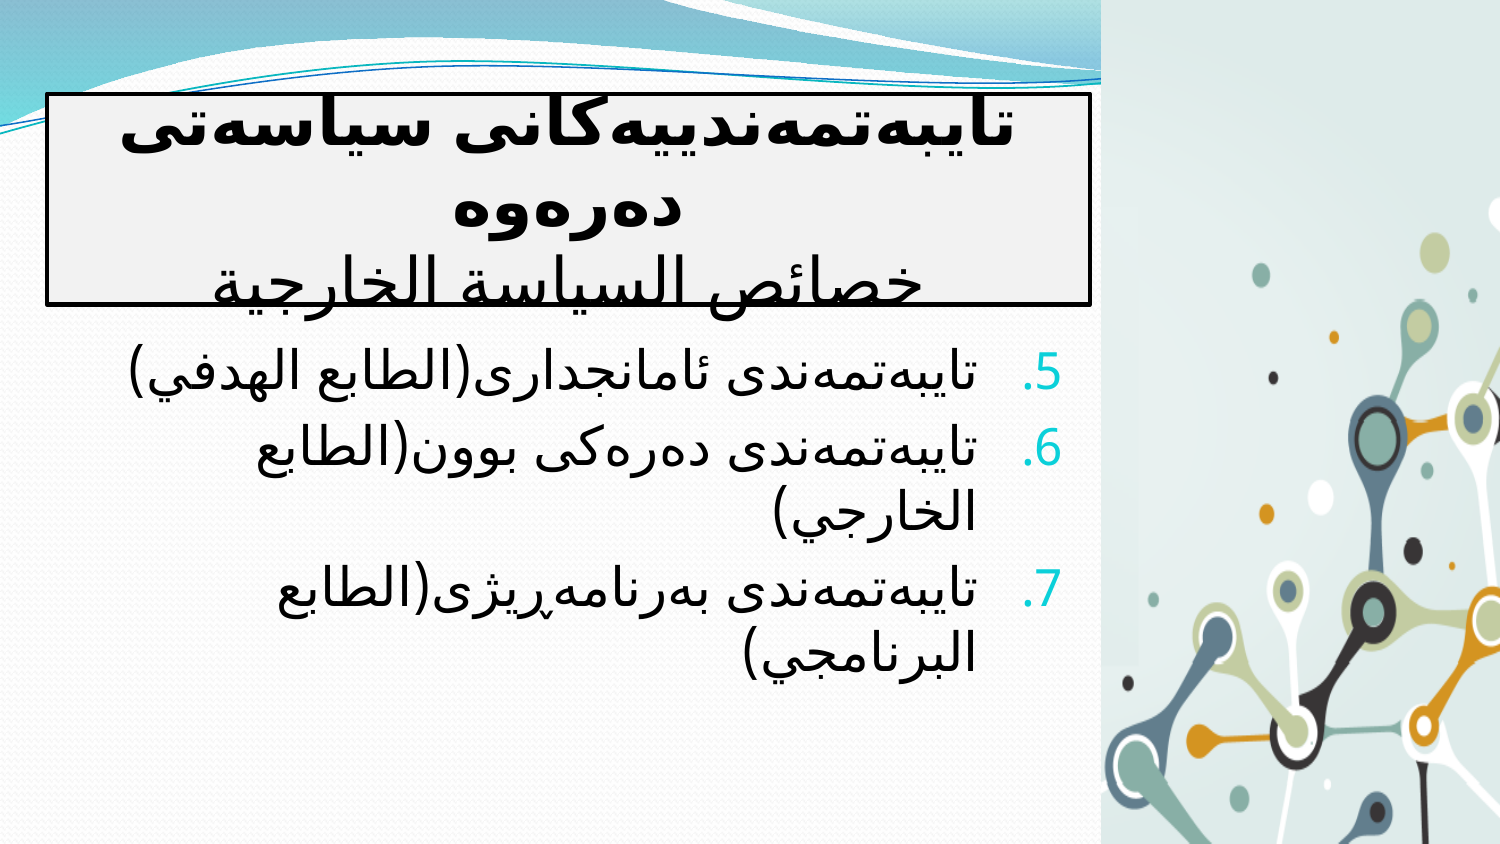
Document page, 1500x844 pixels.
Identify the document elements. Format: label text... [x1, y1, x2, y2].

text_box تایبەتمەندییەكانی سیاسەتی دەرەوە خصائص السياسة الخارجية [45, 92, 1092, 307]
picture [1101, 0, 1500, 844]
list تایبەتمەندی ئامانجدارى(الطابع الهدفي) تایبەتمەندی دەرەكی بوون(الطابع الخارجي) تایبەتمەندی بەرنامەڕیژی(الطابع البرنامجي) [75, 328, 1079, 754]
text_box [23, 292, 1094, 797]
